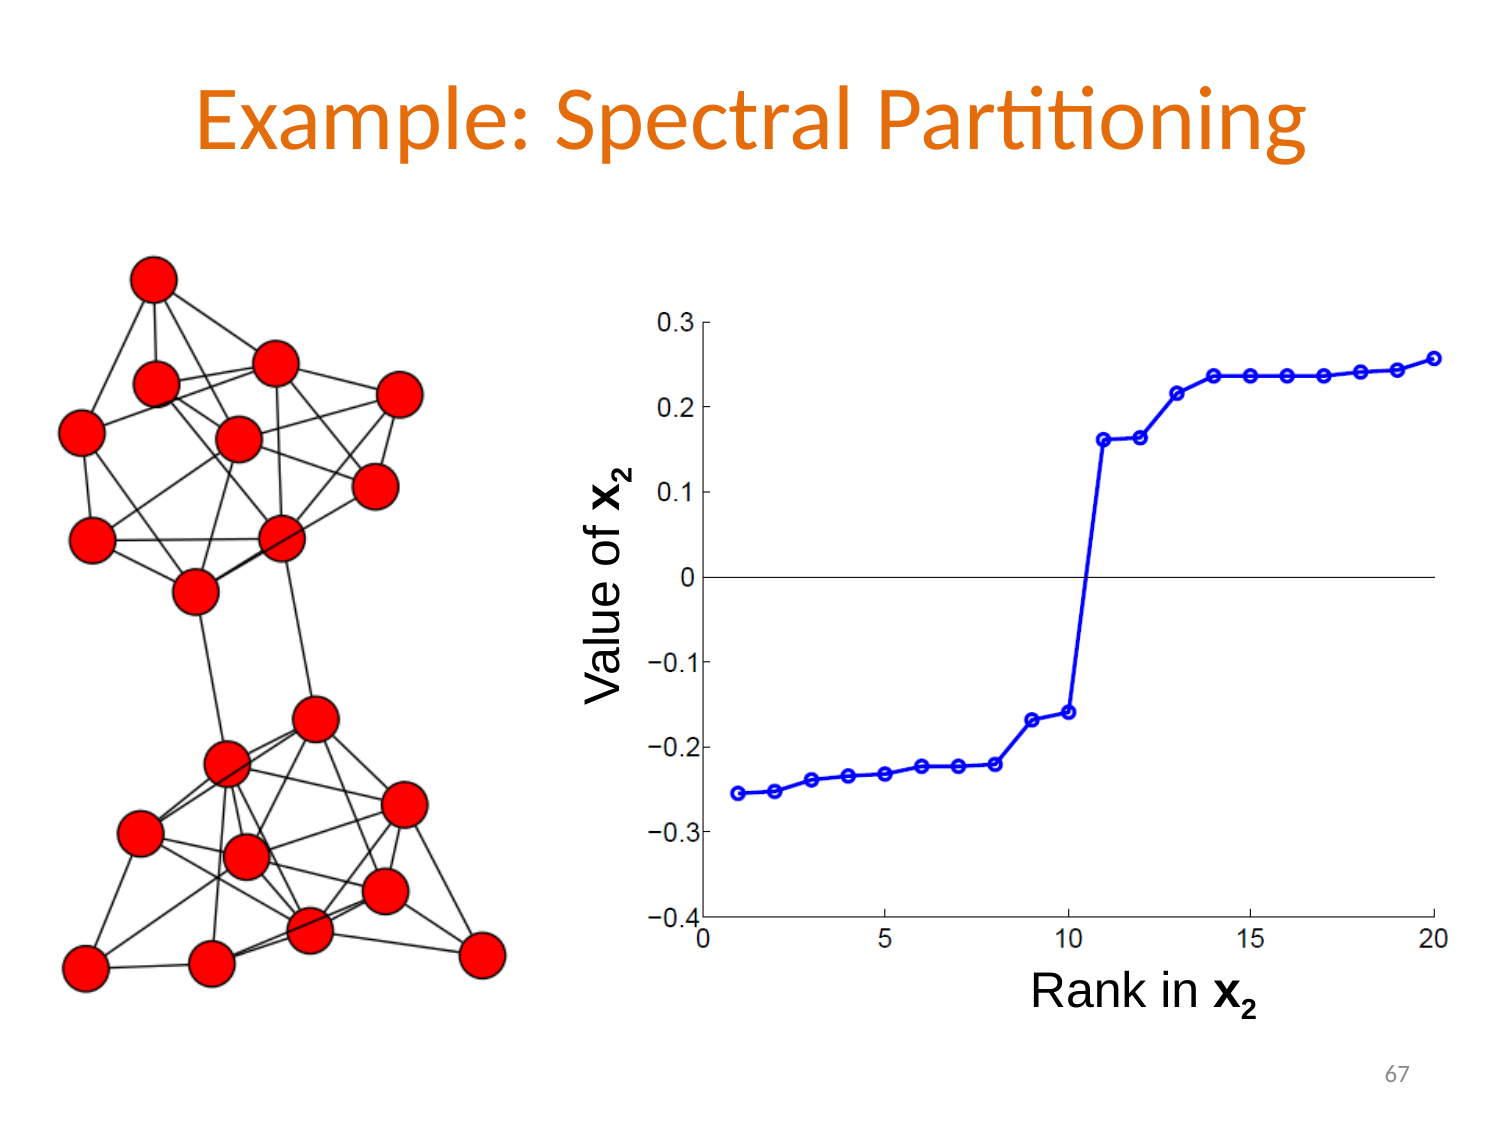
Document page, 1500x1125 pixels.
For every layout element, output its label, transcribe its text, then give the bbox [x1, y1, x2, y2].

text_box Rank in x2 [1015, 974, 1273, 1033]
picture [50, 249, 514, 1001]
title Example: Spectral Partitioning [76, 19, 1427, 207]
slide_number 67 [1074, 1042, 1425, 1103]
picture [629, 285, 1463, 965]
text_box Value of x2 [561, 452, 624, 720]
